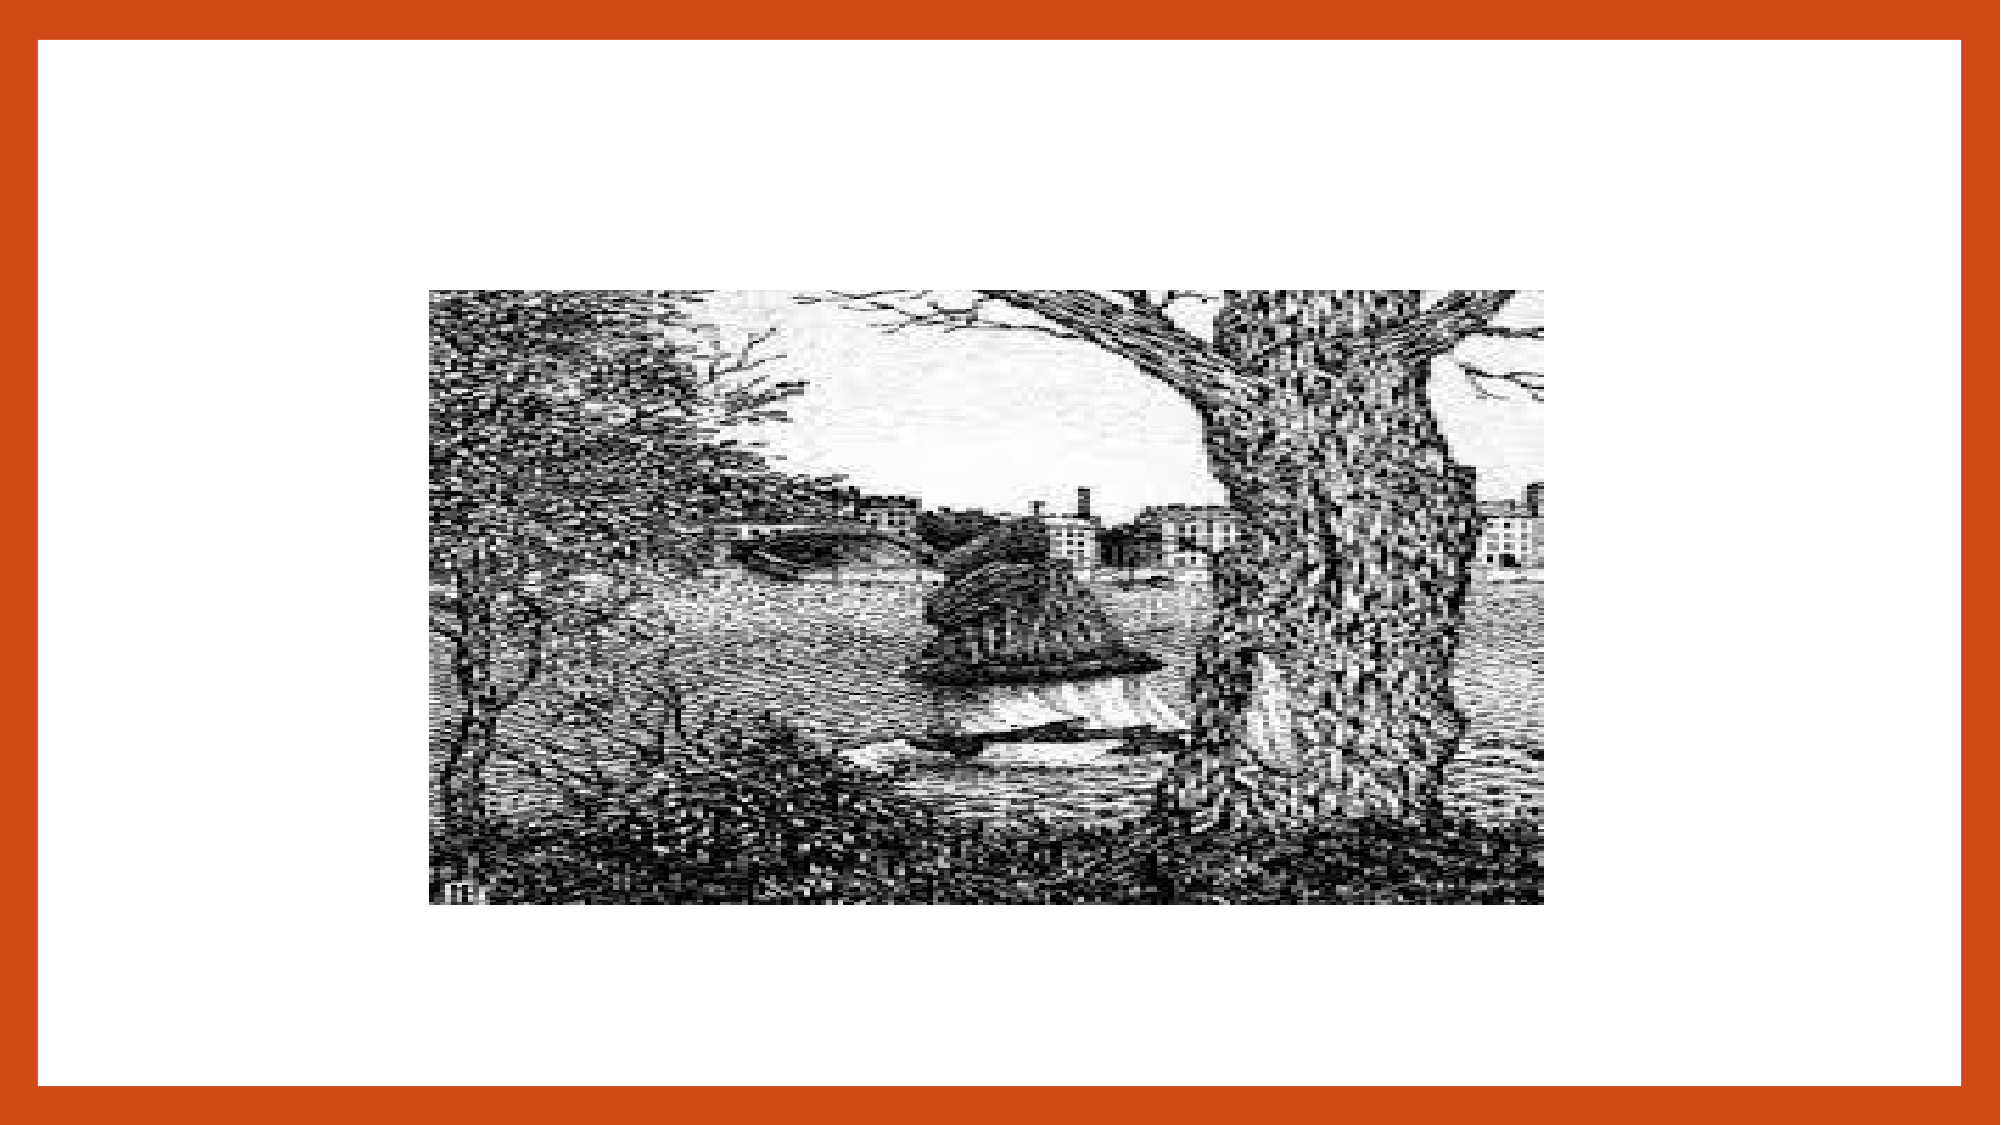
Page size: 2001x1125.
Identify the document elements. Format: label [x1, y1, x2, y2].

picture [429, 290, 1545, 906]
